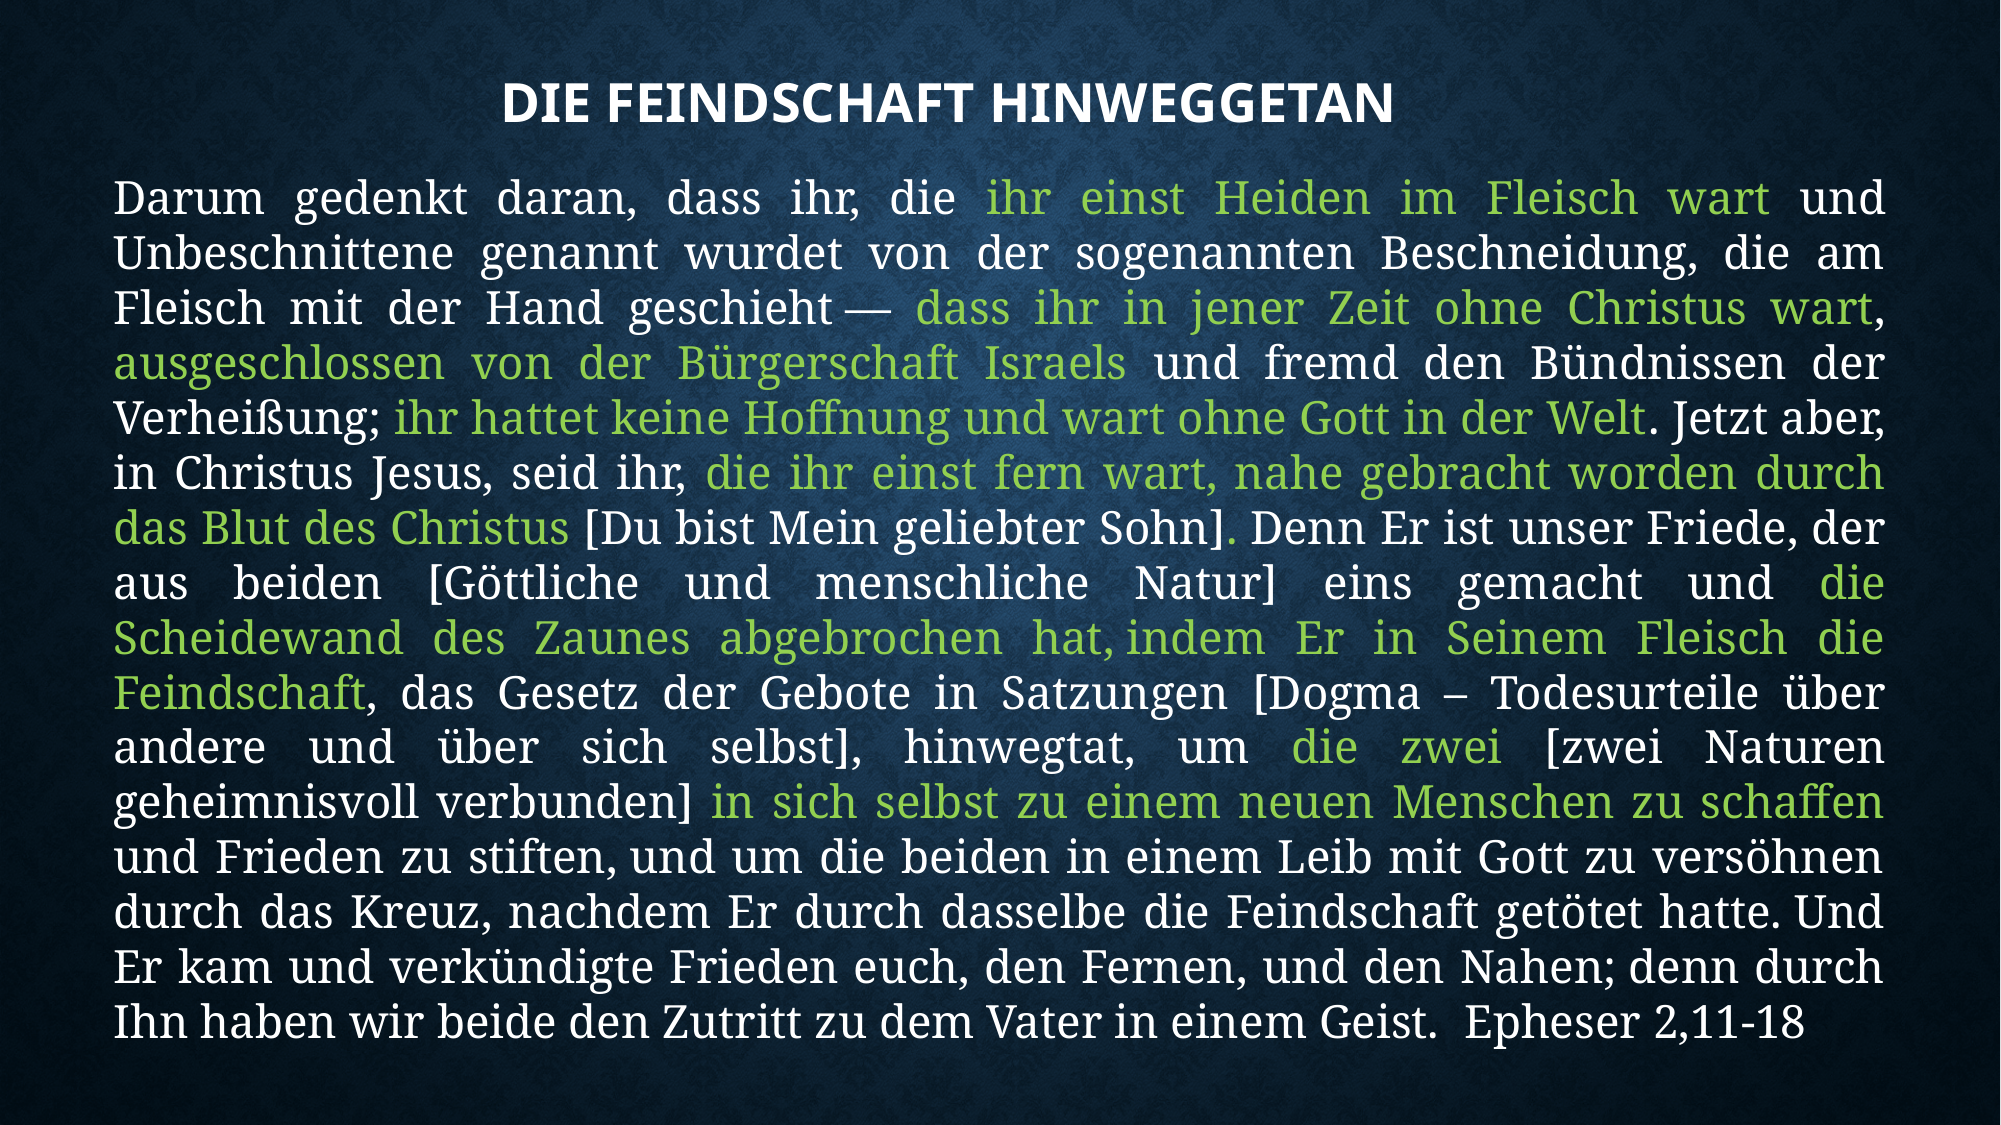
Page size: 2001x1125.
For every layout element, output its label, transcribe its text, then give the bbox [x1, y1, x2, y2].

text_box Darum gedenkt daran, dass ihr, die ihr einst Heiden im Fleisch wart und Unbeschnittene genannt wurdet von der sogenannten Beschneidung, die am Fleisch mit der Hand geschieht — dass ihr in jener Zeit ohne Christus wart, ausgeschlossen von der Bürgerschaft Israels und fremd den Bündnissen der Verheißung; ihr hattet keine Hoffnung und wart ohne Gott in der Welt. Jetzt aber, in Christus Jesus, seid ihr, die ihr einst fern wart, nahe gebracht worden durch das Blut des Christus [Du bist Mein geliebter Sohn]. Denn Er ist unser Friede, der aus beiden [Göttliche und menschliche Natur] eins gemacht und die Scheidewand des Zaunes abgebrochen hat, indem Er in Seinem Fleisch die Feindschaft, das Gesetz der Gebote in Satzungen [Dogma – Todesurteile über andere und über sich selbst], hinwegtat, um die zwei [zwei Naturen geheimnisvoll verbunden] in sich selbst zu einem neuen Menschen zu schaffen und Frieden zu stiften, und um die beiden in einem Leib mit Gott zu versöhnen durch das Kreuz, nachdem Er durch dasselbe die Feindschaft getötet hatte. Und Er kam und verkündigte Frieden euch, den Fernen, und den Nahen; denn durch Ihn haben wir beide den Zutritt zu dem Vater in einem Geist. Epheser 2,11-18 [98, 161, 1902, 1056]
title Die feindschaft hinweggetan [141, 39, 1757, 143]
